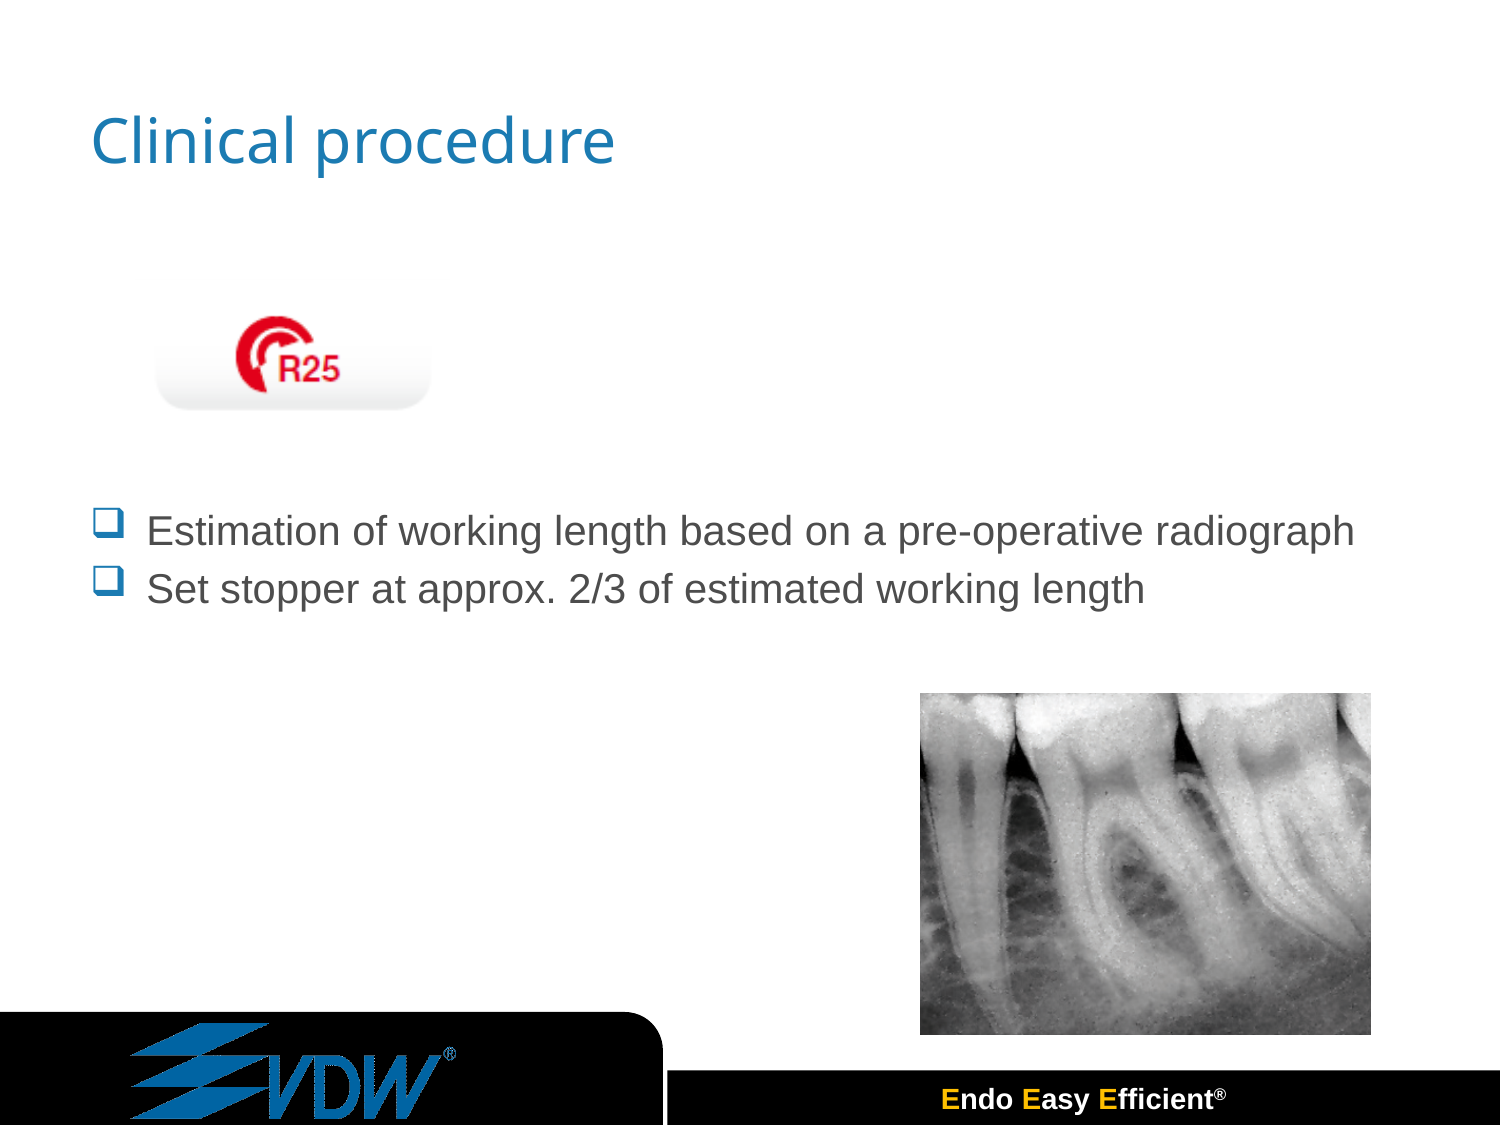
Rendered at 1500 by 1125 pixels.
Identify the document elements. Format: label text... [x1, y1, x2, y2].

picture [130, 1023, 456, 1119]
picture [920, 692, 1371, 1036]
title Clinical procedure [75, 45, 1425, 233]
list Estimation of working length based on a pre-operative radiograph Set stopper at approx. 2/3 of estimated working length [75, 262, 1425, 1005]
picture [135, 278, 450, 422]
